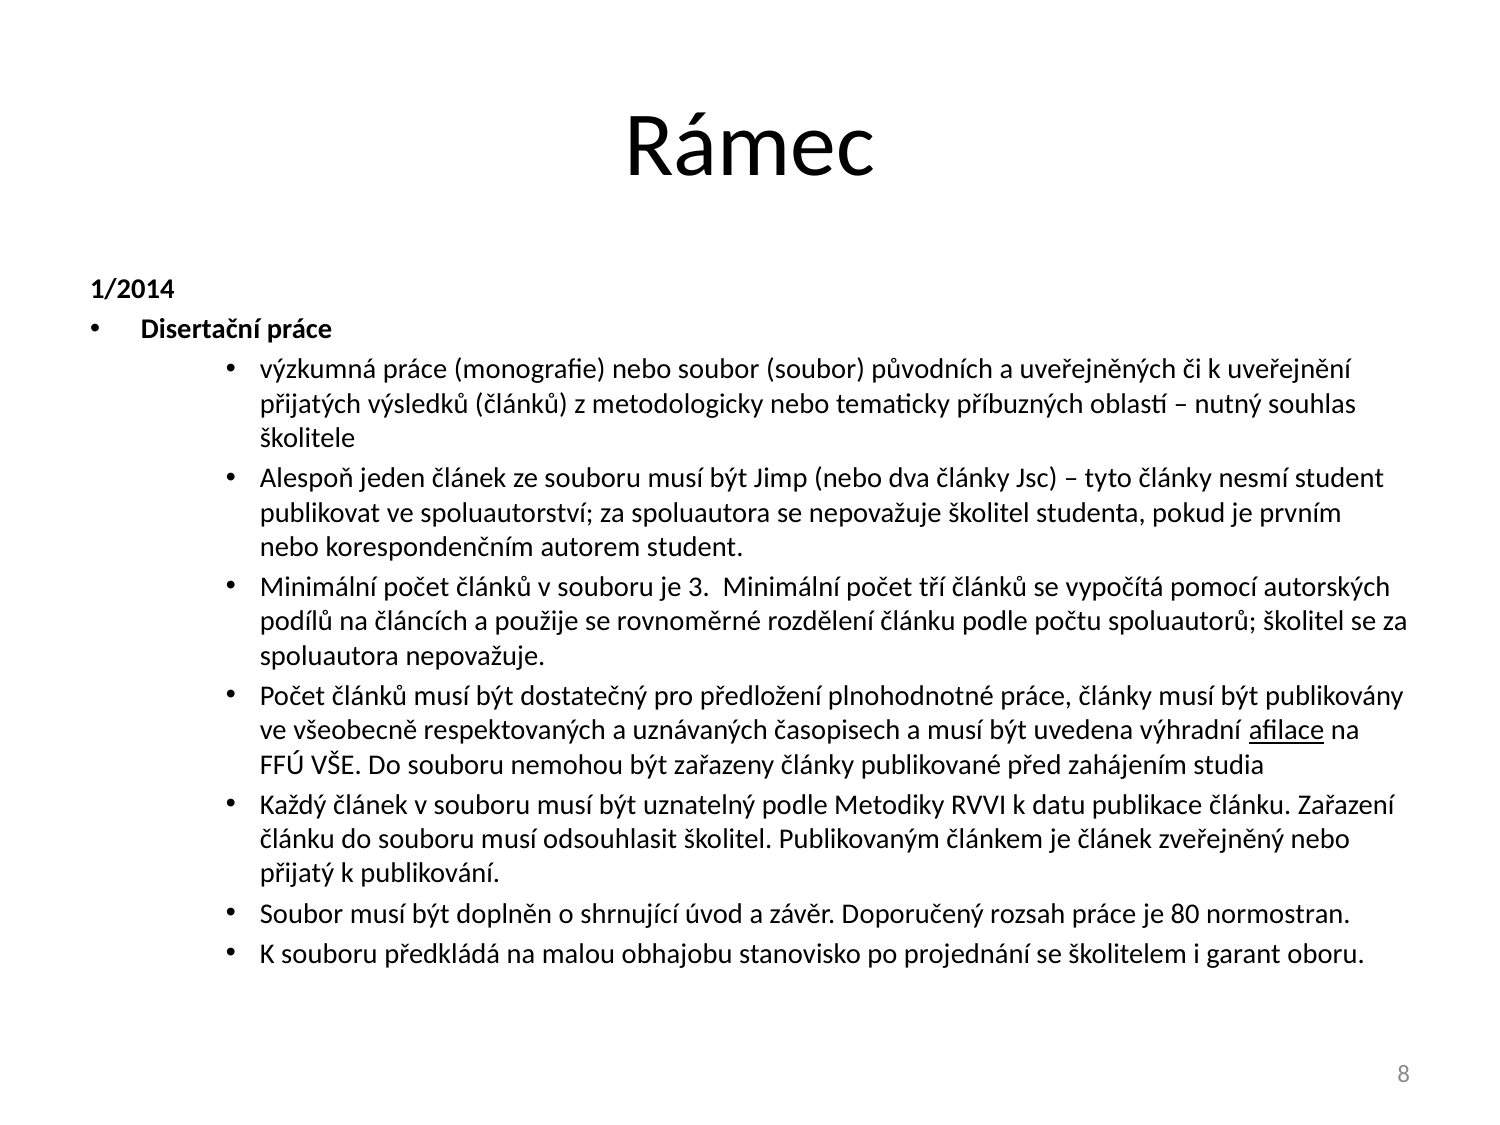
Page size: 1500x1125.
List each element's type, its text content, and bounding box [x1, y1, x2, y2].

list 1/2014 Disertační práce výzkumná práce (monografie) nebo soubor (soubor) původních a uveřejněných či k uveřejnění přijatých výsledků (článků) z metodologicky nebo tematicky příbuzných oblastí – nutný souhlas školitele Alespoň jeden článek ze souboru musí být Jimp (nebo dva články Jsc) – tyto články nesmí student publikovat ve spoluautorství; za spoluautora se nepovažuje školitel studenta, pokud je prvním nebo korespondenčním autorem student. Minimální počet článků v souboru je 3. Minimální počet tří článků se vypočítá pomocí autorských podílů na článcích a použije se rovnoměrné rozdělení článku podle počtu spoluautorů; školitel se za spoluautora nepovažuje. Počet článků musí být dostatečný pro předložení plnohodnotné práce, články musí být publikovány ve všeobecně respektovaných a uznávaných časopisech a musí být uvedena výhradní afilace na FFÚ VŠE. Do souboru nemohou být zařazeny články publikované před zahájením studia Každý článek v souboru musí být uznatelný podle Metodiky RVVI k datu publikace článku. Zařazení článku do souboru musí odsouhlasit školitel. Publikovaným článkem je článek zveřejněný nebo přijatý k publikování. Soubor musí být doplněn o shrnující úvod a závěr. Doporučený rozsah práce je 80 normostran. K souboru předkládá na malou obhajobu stanovisko po projednání se školitelem i garant oboru. [75, 262, 1425, 1005]
slide_number 8 [1074, 1042, 1425, 1103]
title Rámec [75, 45, 1425, 233]
